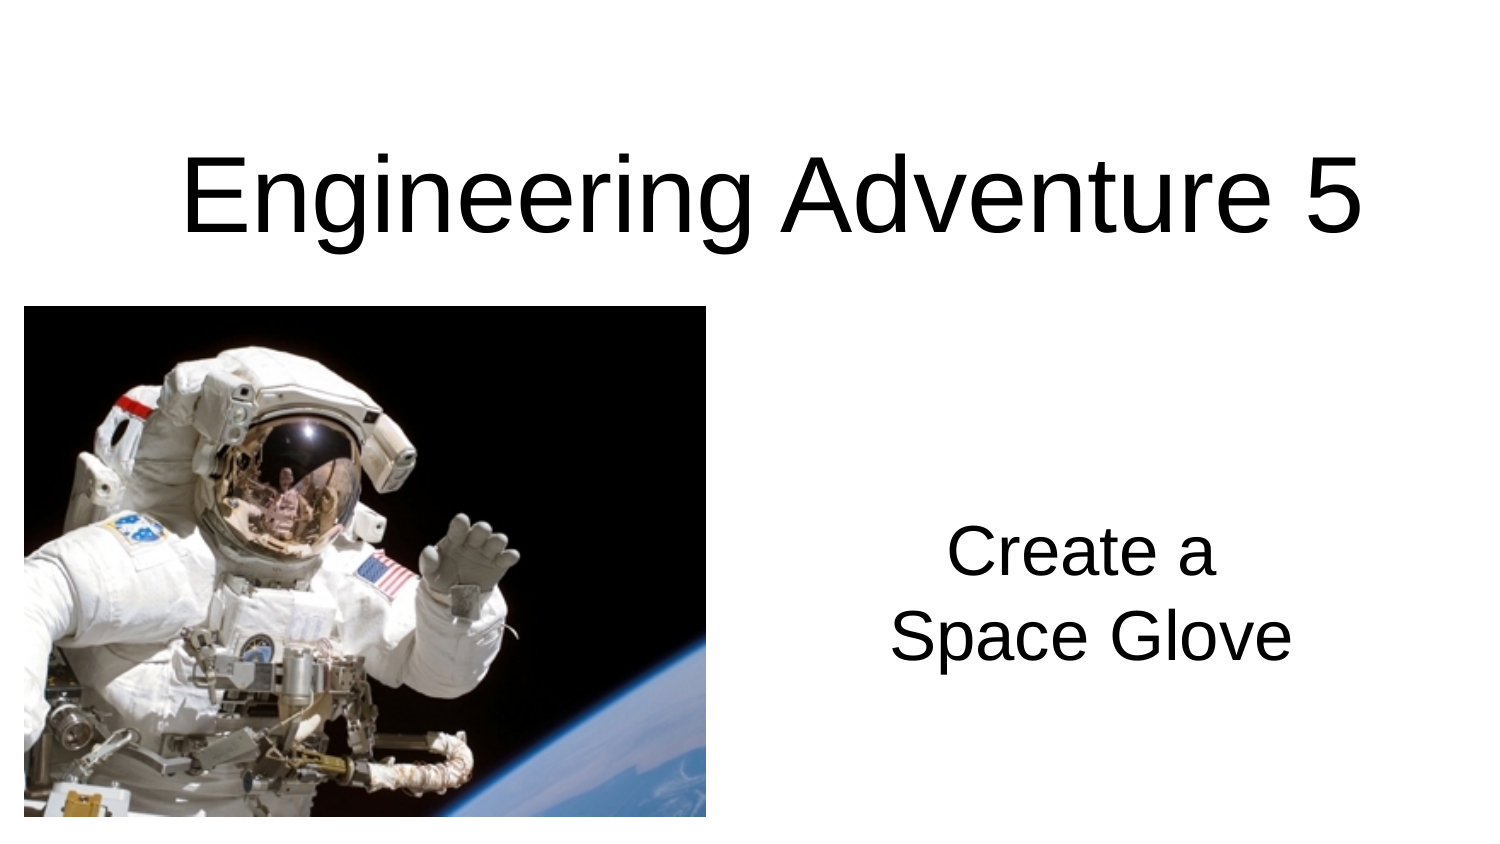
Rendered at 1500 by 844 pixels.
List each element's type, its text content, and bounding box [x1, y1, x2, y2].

title Engineering Adventure 5 [99, 69, 1445, 270]
picture [24, 306, 706, 817]
subtitle Create a Space Glove [807, 490, 1377, 703]
